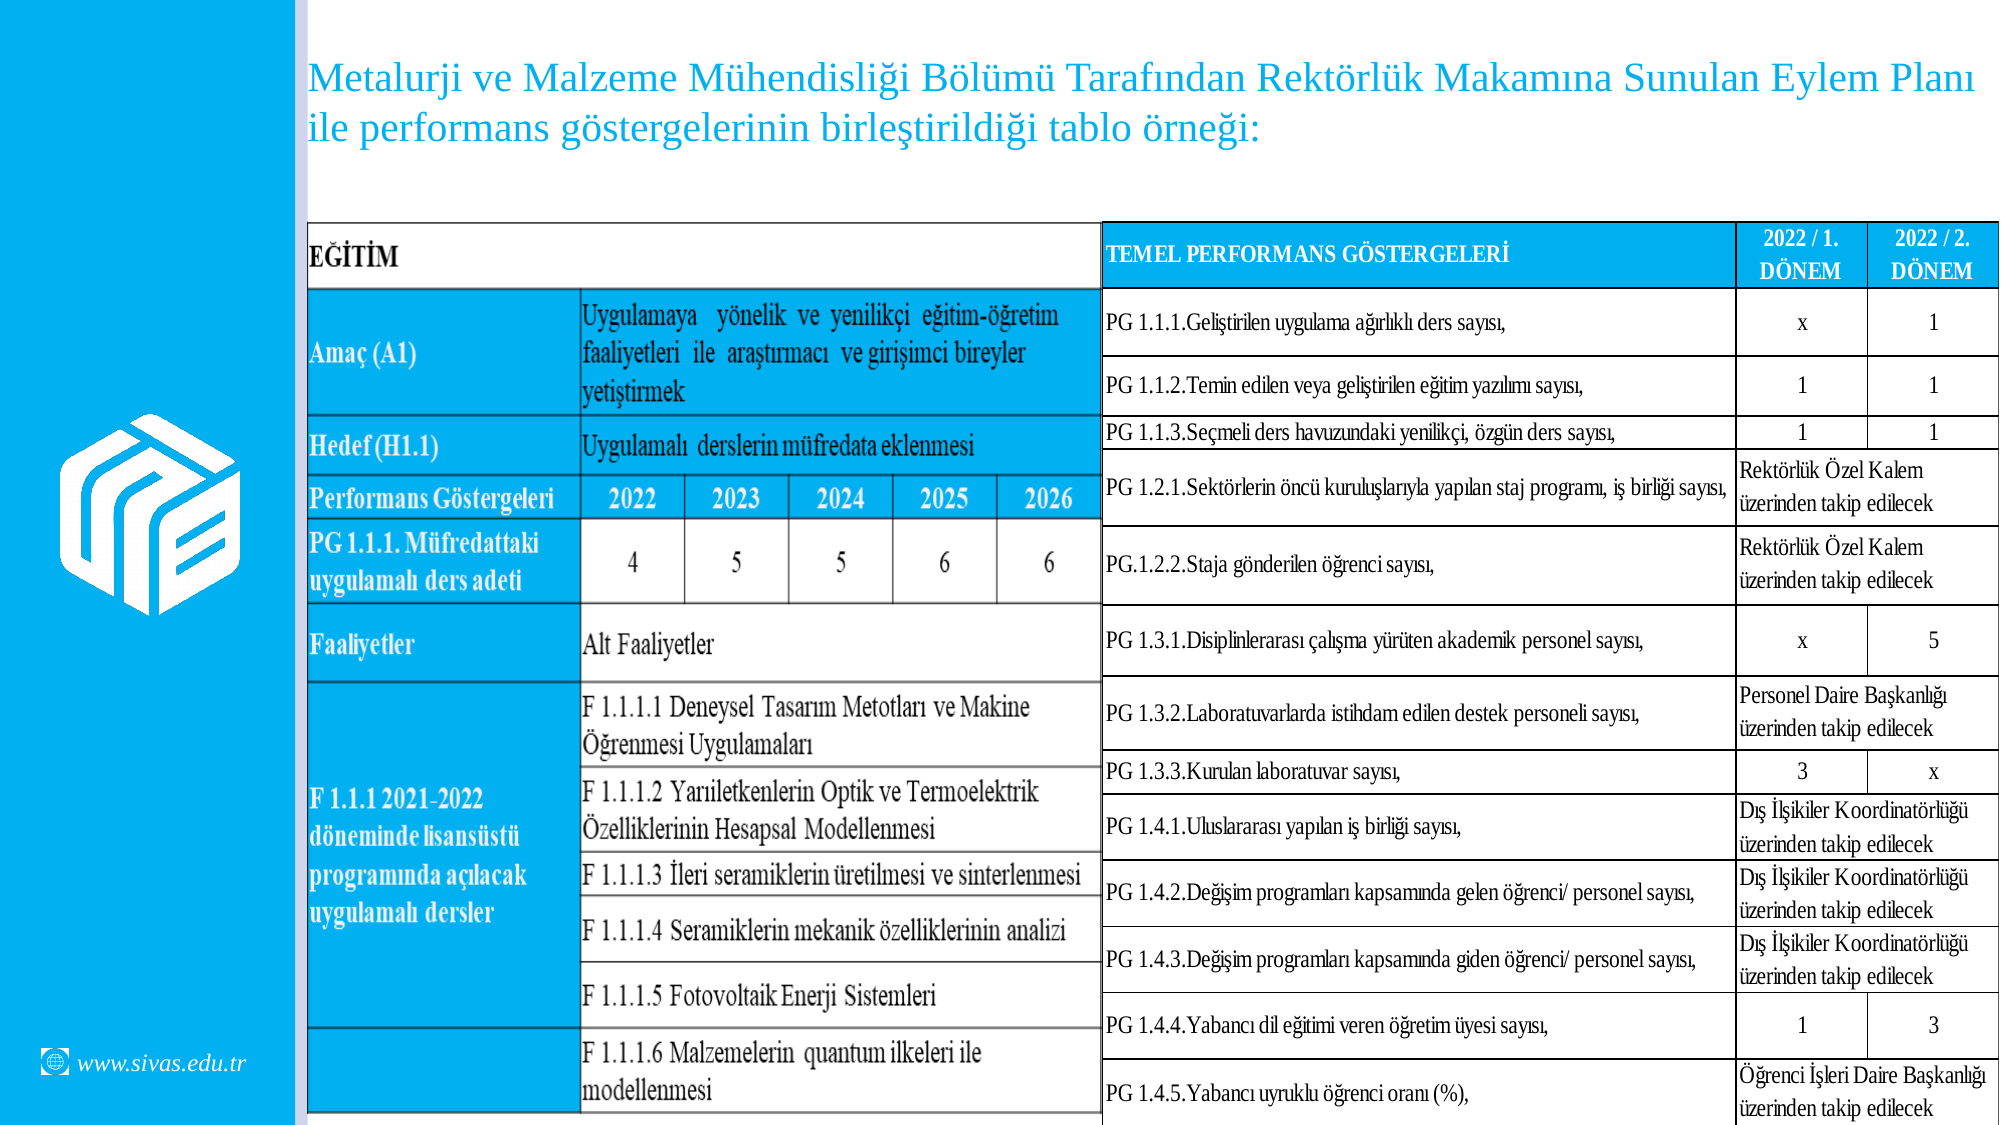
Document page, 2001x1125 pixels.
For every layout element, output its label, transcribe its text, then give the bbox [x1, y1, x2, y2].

picture [334, 870, 343, 884]
picture [451, 538, 458, 552]
picture [738, 488, 759, 508]
picture [430, 532, 439, 552]
picture [383, 803, 392, 808]
picture [946, 503, 955, 508]
picture [396, 575, 405, 590]
picture [443, 532, 450, 552]
picture [1062, 488, 1071, 508]
picture [444, 831, 453, 845]
picture [854, 488, 864, 508]
picture [338, 639, 346, 654]
picture [406, 870, 415, 884]
picture [359, 870, 366, 884]
picture [715, 488, 722, 498]
picture [958, 488, 967, 504]
picture [408, 493, 418, 508]
picture [384, 342, 395, 362]
picture [408, 902, 417, 922]
picture [540, 493, 544, 508]
picture [485, 570, 495, 590]
picture [406, 532, 418, 552]
picture [349, 831, 357, 845]
picture [473, 575, 482, 590]
picture [367, 533, 372, 552]
picture [324, 826, 333, 845]
picture [426, 902, 436, 922]
picture [510, 573, 515, 590]
picture [610, 488, 618, 499]
picture [475, 864, 489, 884]
picture [355, 494, 364, 508]
picture [439, 907, 447, 922]
picture [323, 907, 330, 920]
picture [310, 435, 326, 455]
picture [410, 831, 418, 845]
picture [335, 919, 344, 929]
picture [310, 488, 317, 508]
picture [400, 342, 405, 362]
picture [439, 788, 447, 799]
picture [418, 864, 428, 884]
picture [818, 488, 826, 499]
picture [406, 639, 414, 654]
picture [514, 488, 526, 508]
picture [923, 488, 930, 498]
picture [318, 488, 323, 498]
picture [382, 634, 403, 654]
picture [395, 788, 404, 808]
picture [311, 870, 321, 891]
picture [842, 488, 850, 499]
picture [371, 639, 377, 654]
picture [469, 902, 483, 922]
picture [922, 503, 930, 508]
picture [368, 788, 375, 808]
picture [310, 532, 323, 552]
picture [459, 870, 472, 884]
picture [311, 788, 320, 808]
picture [450, 788, 460, 808]
picture [418, 532, 426, 552]
picture [311, 634, 320, 654]
picture [447, 870, 456, 884]
picture [329, 441, 337, 455]
picture [474, 788, 481, 799]
picture [434, 488, 461, 508]
picture [726, 489, 732, 508]
picture [323, 575, 330, 588]
picture [431, 870, 439, 884]
picture [335, 587, 344, 597]
picture [374, 344, 380, 369]
picture [335, 575, 344, 586]
picture [504, 870, 512, 884]
picture [451, 575, 466, 590]
picture [420, 788, 427, 808]
picture [350, 634, 367, 654]
picture [367, 493, 393, 508]
picture [485, 538, 493, 552]
picture [336, 831, 345, 845]
picture [335, 907, 344, 918]
picture [383, 788, 391, 799]
picture [346, 348, 354, 362]
picture [377, 575, 393, 590]
picture [422, 435, 427, 455]
picture [830, 488, 839, 508]
picture [492, 493, 496, 508]
picture [349, 533, 354, 552]
picture [516, 864, 525, 884]
picture [493, 870, 500, 884]
picture [307, 221, 2000, 1125]
picture [496, 535, 500, 552]
picture [934, 489, 940, 508]
picture [502, 506, 511, 515]
picture [421, 493, 427, 508]
picture [327, 348, 343, 362]
picture [523, 532, 537, 552]
picture [460, 532, 481, 552]
picture [404, 435, 409, 455]
picture [439, 575, 447, 590]
picture [622, 488, 631, 508]
picture [311, 575, 321, 590]
picture [409, 342, 415, 369]
picture [463, 788, 470, 799]
picture [529, 494, 537, 508]
picture [646, 488, 654, 499]
picture [479, 826, 488, 845]
picture [397, 825, 407, 845]
picture [499, 575, 507, 590]
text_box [0, 0, 308, 1125]
picture [546, 488, 553, 508]
picture [368, 870, 376, 884]
picture [350, 788, 356, 808]
picture [313, 343, 324, 362]
picture [464, 494, 470, 508]
picture [486, 907, 490, 922]
picture [504, 493, 510, 504]
picture [432, 439, 437, 461]
picture [377, 907, 393, 922]
picture [396, 907, 405, 922]
picture [332, 788, 338, 808]
picture [326, 639, 334, 654]
picture [326, 494, 334, 508]
picture [325, 870, 332, 884]
picture [469, 831, 475, 845]
picture [380, 870, 396, 884]
picture [451, 907, 466, 922]
picture [396, 493, 405, 508]
picture [346, 870, 356, 891]
picture [425, 825, 441, 845]
picture [353, 441, 361, 455]
picture [311, 825, 320, 845]
picture [365, 435, 372, 455]
picture [311, 907, 321, 922]
picture [739, 488, 746, 499]
picture [408, 570, 417, 590]
picture [347, 902, 373, 922]
picture [347, 570, 373, 590]
picture [1050, 488, 1058, 499]
picture [474, 490, 478, 508]
picture [457, 831, 466, 845]
picture [511, 538, 519, 552]
picture [337, 493, 341, 508]
picture [360, 831, 376, 845]
picture [358, 348, 366, 368]
picture [426, 570, 436, 590]
picture [1038, 488, 1047, 508]
picture [385, 533, 391, 552]
picture [379, 826, 394, 845]
picture [1026, 488, 1034, 499]
picture [340, 435, 350, 455]
picture [634, 488, 642, 499]
picture [481, 493, 490, 508]
picture [501, 828, 505, 845]
picture [376, 437, 382, 462]
picture [407, 788, 415, 799]
picture [381, 435, 399, 455]
picture [492, 831, 497, 844]
text_box Metalurji ve Malzeme Mühendisliği Bölümü Tarafından Rektörlük Makamına Sunulan Eylem Planı ile performans göstergelerinin birleştirildiği tablo örneği: [308, 0, 2000, 201]
picture [326, 532, 337, 552]
picture [347, 488, 355, 508]
picture [947, 488, 954, 499]
